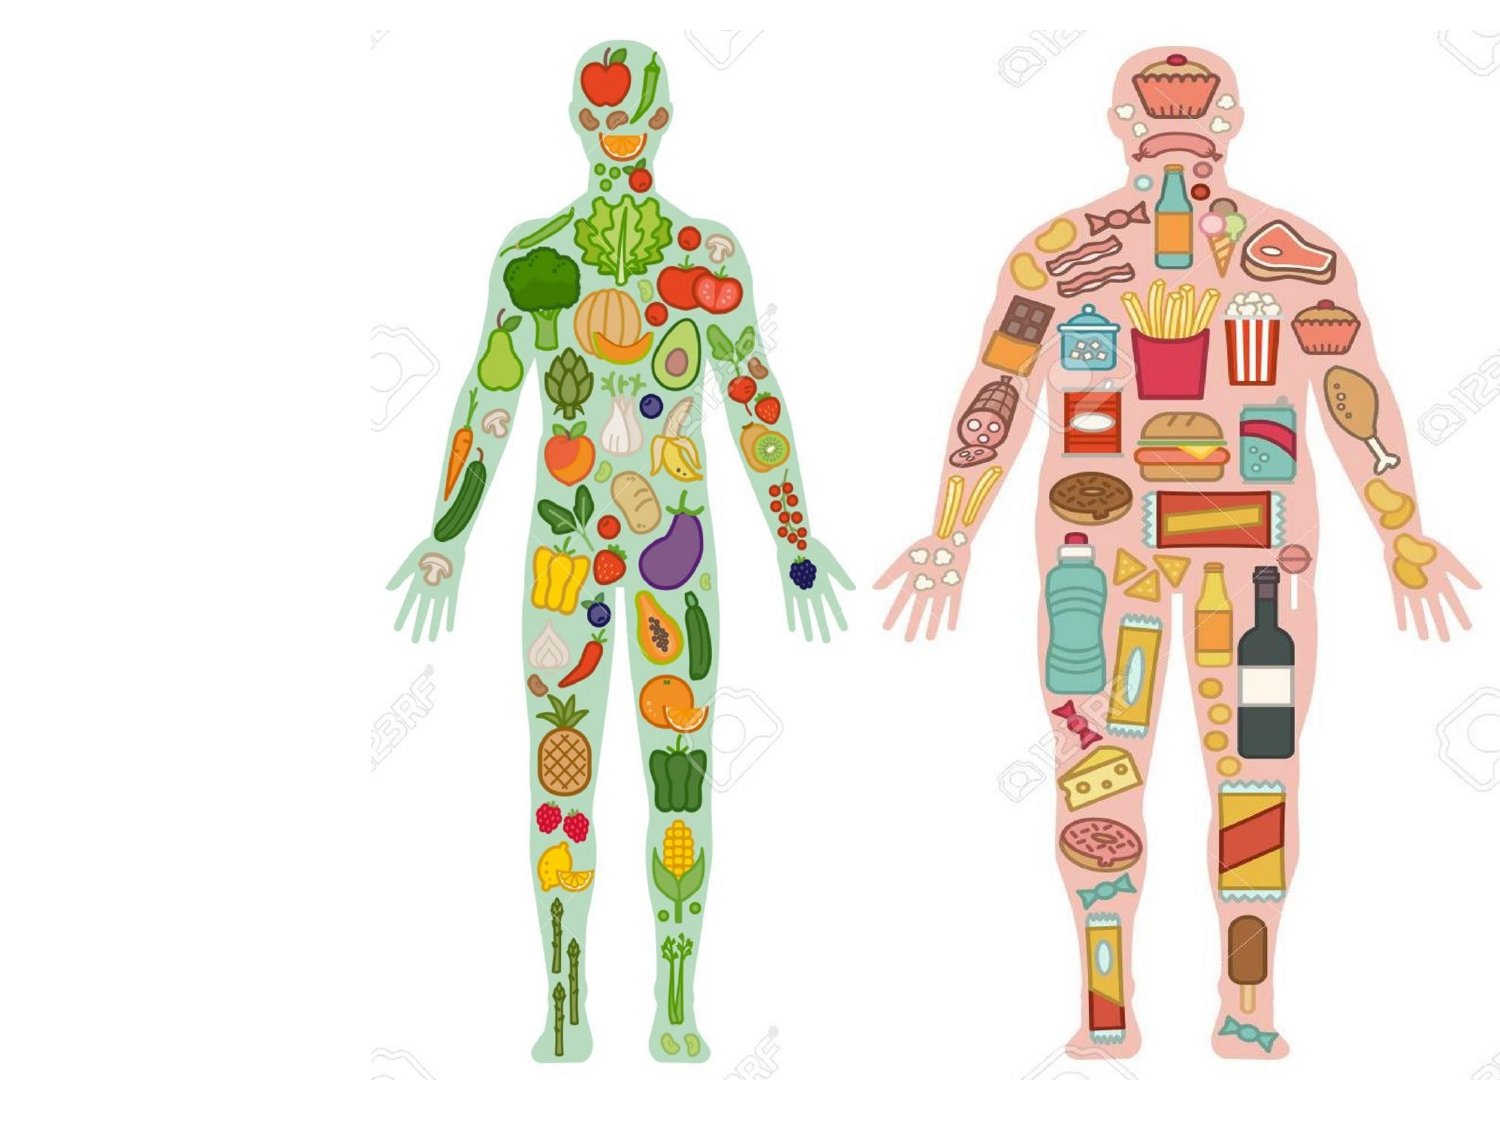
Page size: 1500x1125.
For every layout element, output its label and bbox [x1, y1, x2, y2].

picture [371, 30, 1500, 1081]
